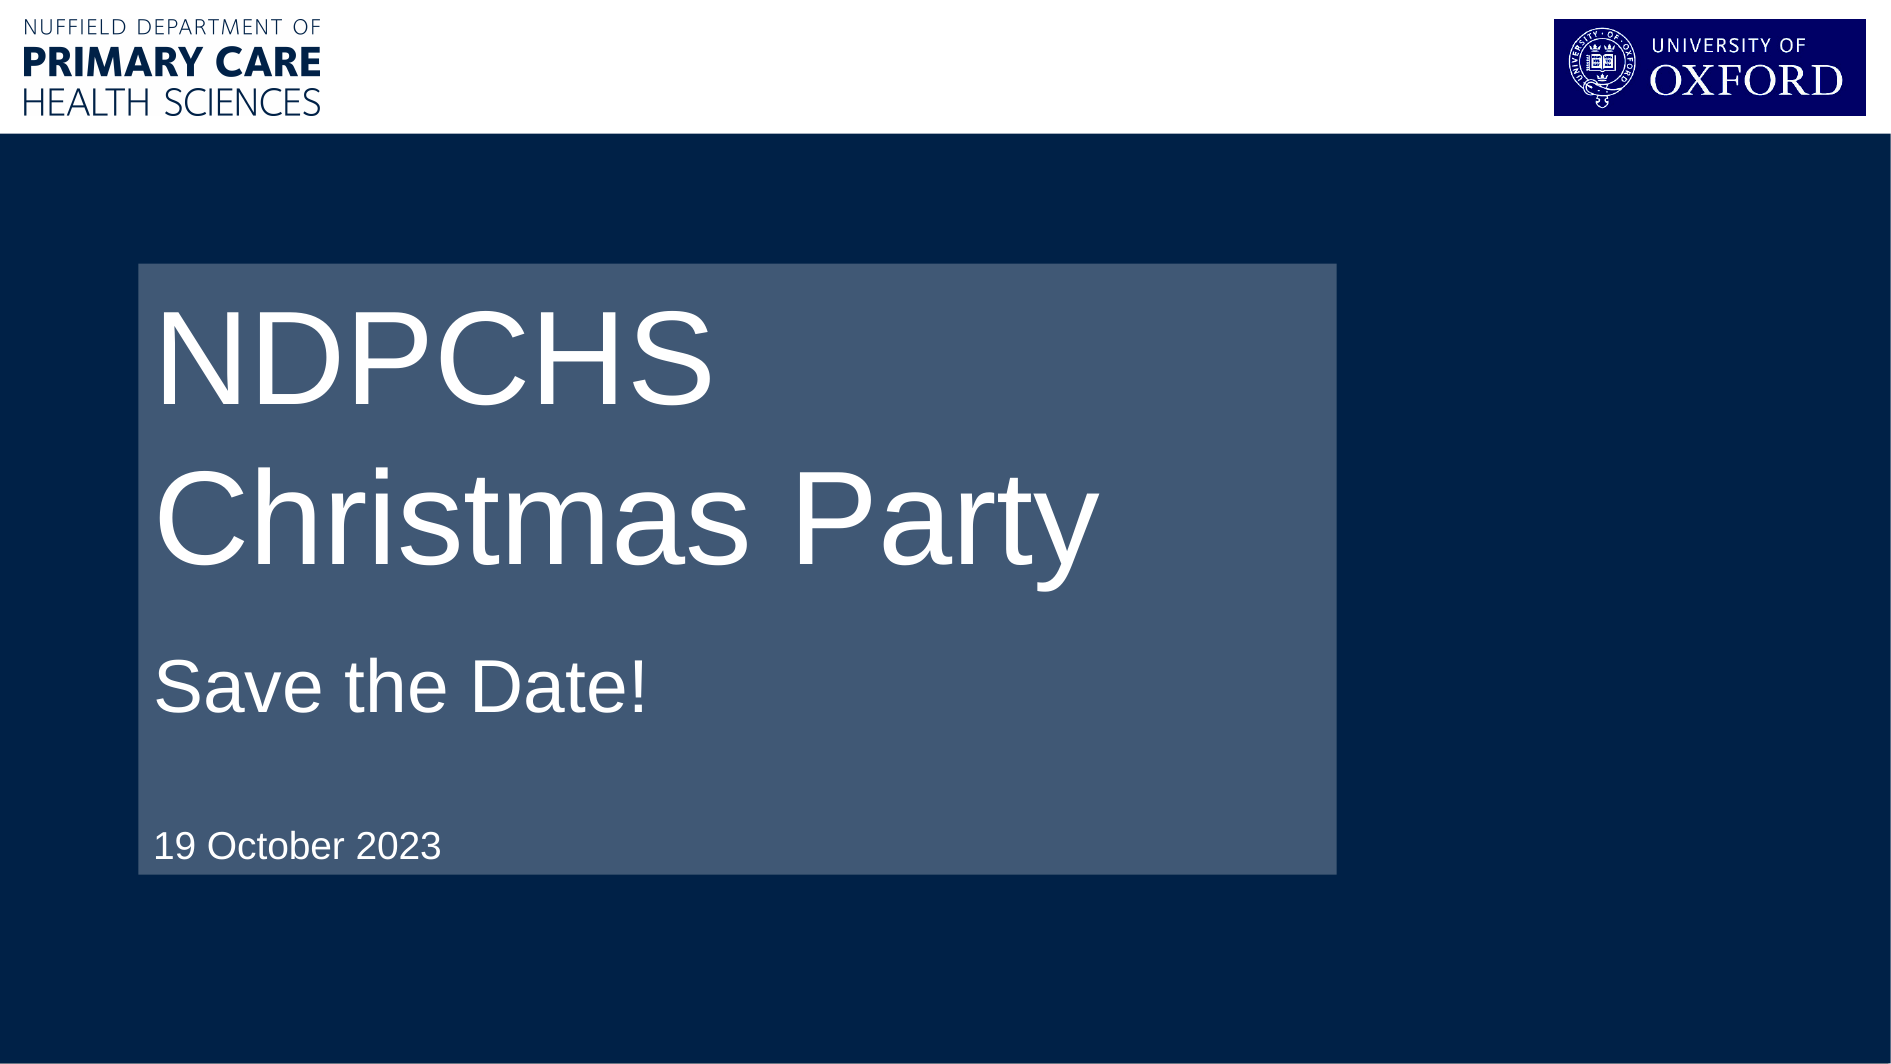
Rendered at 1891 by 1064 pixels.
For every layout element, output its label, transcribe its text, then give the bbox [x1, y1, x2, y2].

picture [24, 19, 320, 116]
text_box NDPCHS Christmas Party Save the Date! 19 October 2023 [138, 263, 1337, 875]
picture [1554, 19, 1866, 116]
